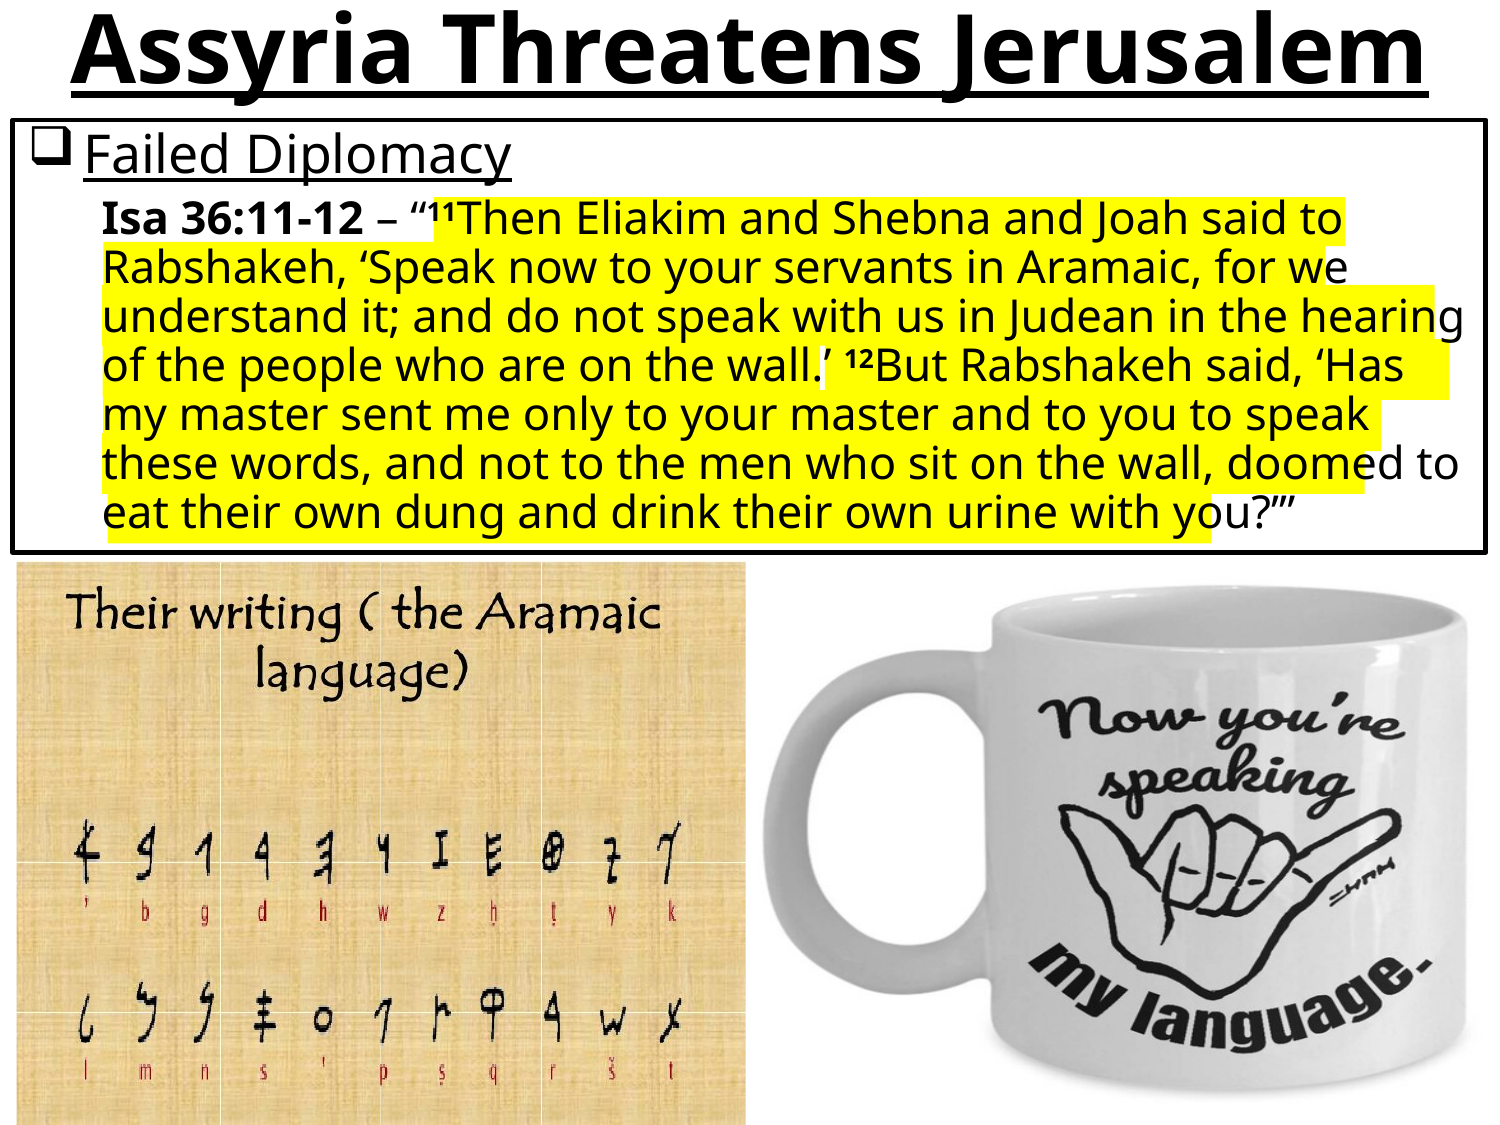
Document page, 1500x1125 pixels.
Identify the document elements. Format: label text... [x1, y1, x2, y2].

text_box Failed Diplomacy Isa 36:11-12 – “11Then Eliakim and Shebna and Joah said to Rabshakeh, ‘Speak now to your servants in Aramaic, for we understand it; and do not speak with us in Judean in the hearing of the people who are on the wall.’ 12But Rabshakeh said, ‘Has my master sent me only to your master and to you to speak these words, and not to the men who sit on the wall, doomed to eat their own dung and drink their own urine with you?’” [12, 120, 1486, 553]
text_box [102, 339, 1450, 544]
text_box Assyria Threatens Jerusalem [0, 0, 1500, 112]
picture [758, 562, 1485, 1125]
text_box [102, 197, 1435, 397]
picture [16, 561, 746, 1125]
